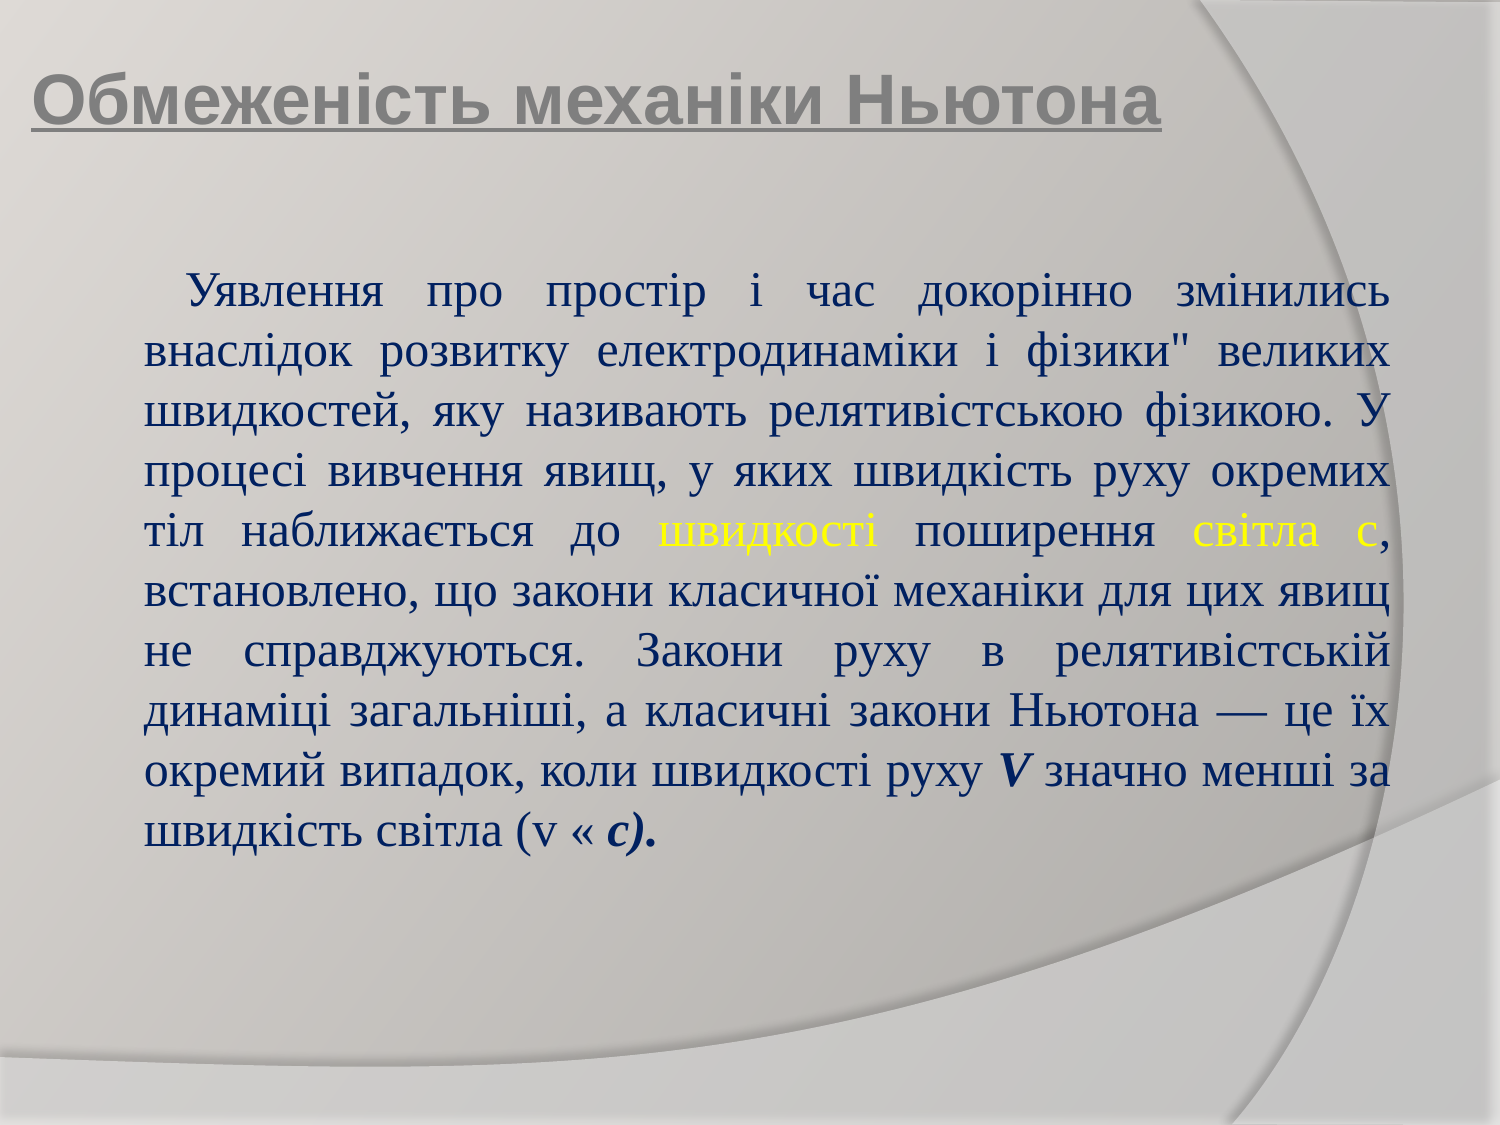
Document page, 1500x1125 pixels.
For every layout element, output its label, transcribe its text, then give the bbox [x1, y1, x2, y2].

text_box Уявлення про простір і час докорінно змінились внаслідок розвитку електродинаміки і фізики" великих швидкостей, яку називають релятивістською фізикою. У процесі вивчення явищ, у яких швидкість руху окремих тіл наближається до швидкості поширення світла с, встановлено, що закони класичної механіки для цих явищ не справджуються. Закони руху в релятивістській динаміці загальніші, а класичні закони Ньютона — це їх окремий випадок, коли швидкості руху V значно менші за швидкість світла (v « с). [128, 249, 1407, 865]
title Обмеженість механіки Ньютона [23, 45, 1500, 233]
